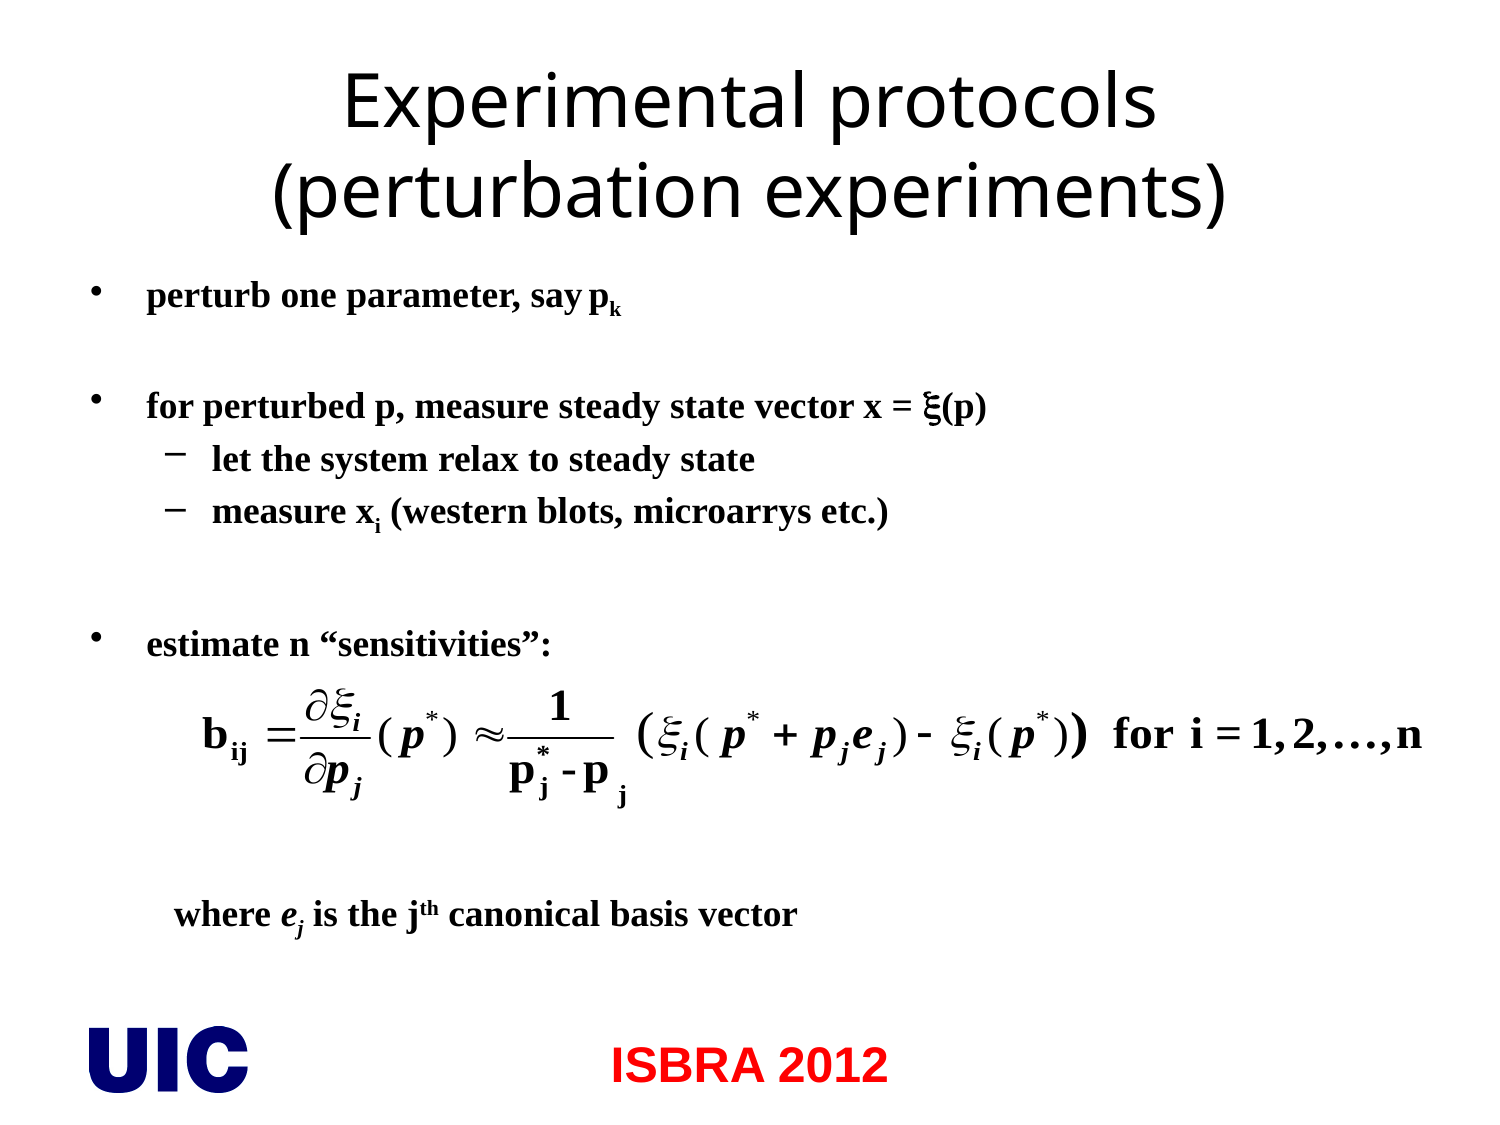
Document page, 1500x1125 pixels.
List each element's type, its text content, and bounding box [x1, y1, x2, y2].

list perturb one parameter, say pk for perturbed p, measure steady state vector x = (p) let the system relax to steady state measure xi (western blots, microarrys etc.) estimate n “sensitivities”: [74, 262, 1426, 1006]
text_box where ej is the jth canonical basis vector [159, 881, 814, 948]
title Experimental protocols (perturbation experiments) [75, 45, 1425, 233]
footer ISBRA 2012 [512, 1024, 988, 1103]
picture [89, 1026, 248, 1093]
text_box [196, 677, 1434, 820]
